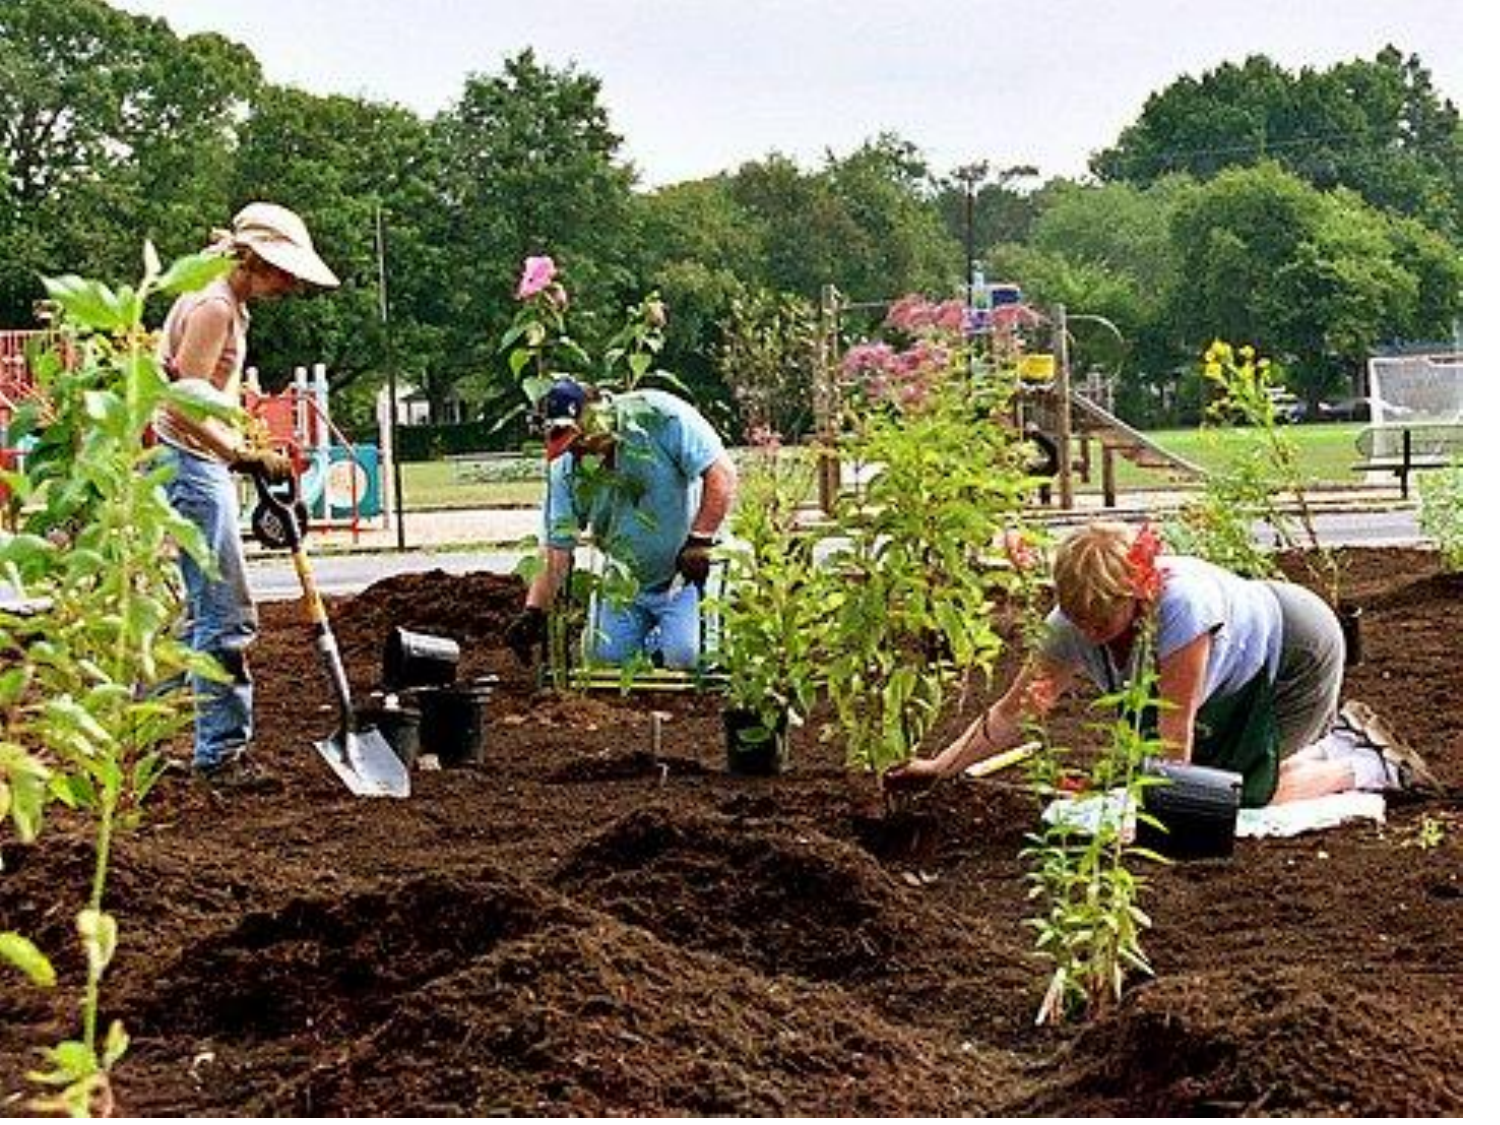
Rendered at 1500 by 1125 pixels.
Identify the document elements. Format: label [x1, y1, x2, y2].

list [0, 0, 1463, 1118]
